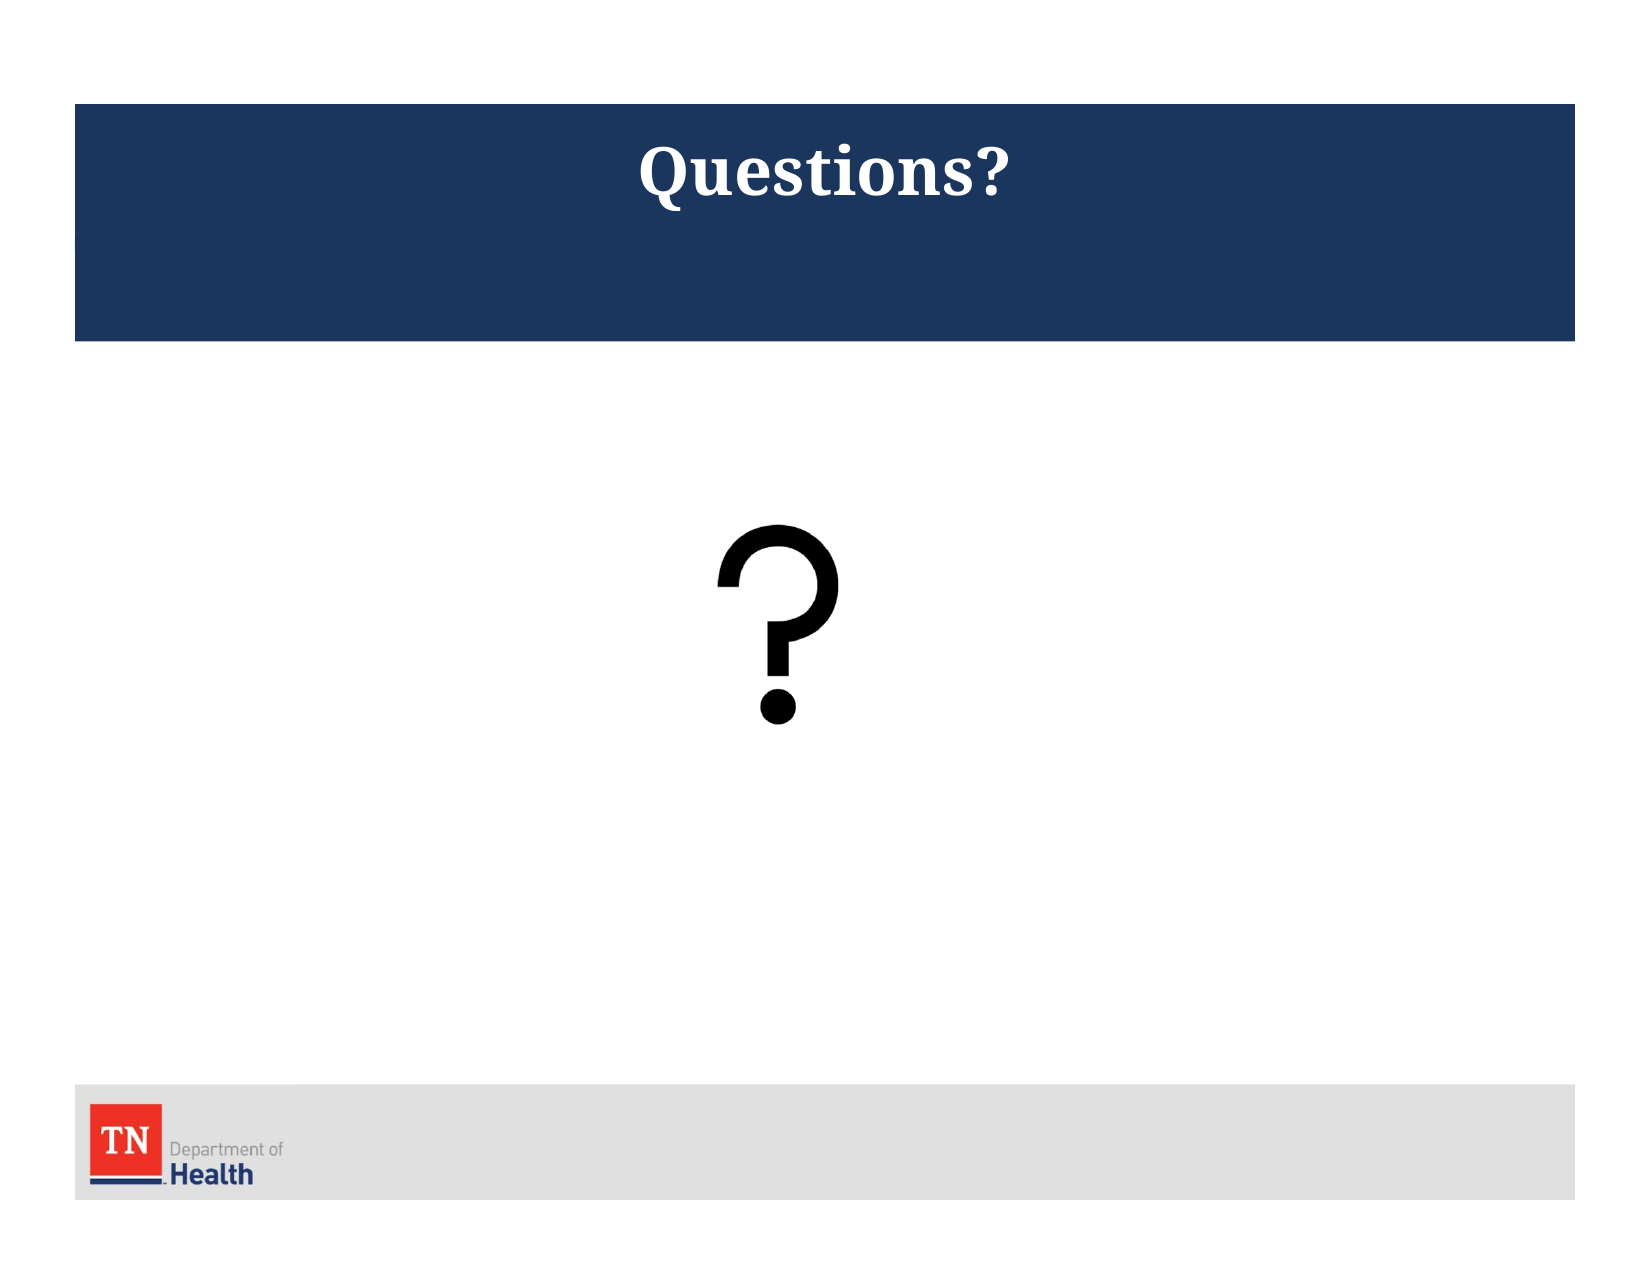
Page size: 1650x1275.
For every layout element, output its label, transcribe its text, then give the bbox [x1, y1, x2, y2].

text_box [298, 1084, 1575, 1200]
title Questions? [75, 104, 1575, 342]
text_box [75, 1083, 298, 1200]
text_box [717, 524, 839, 725]
